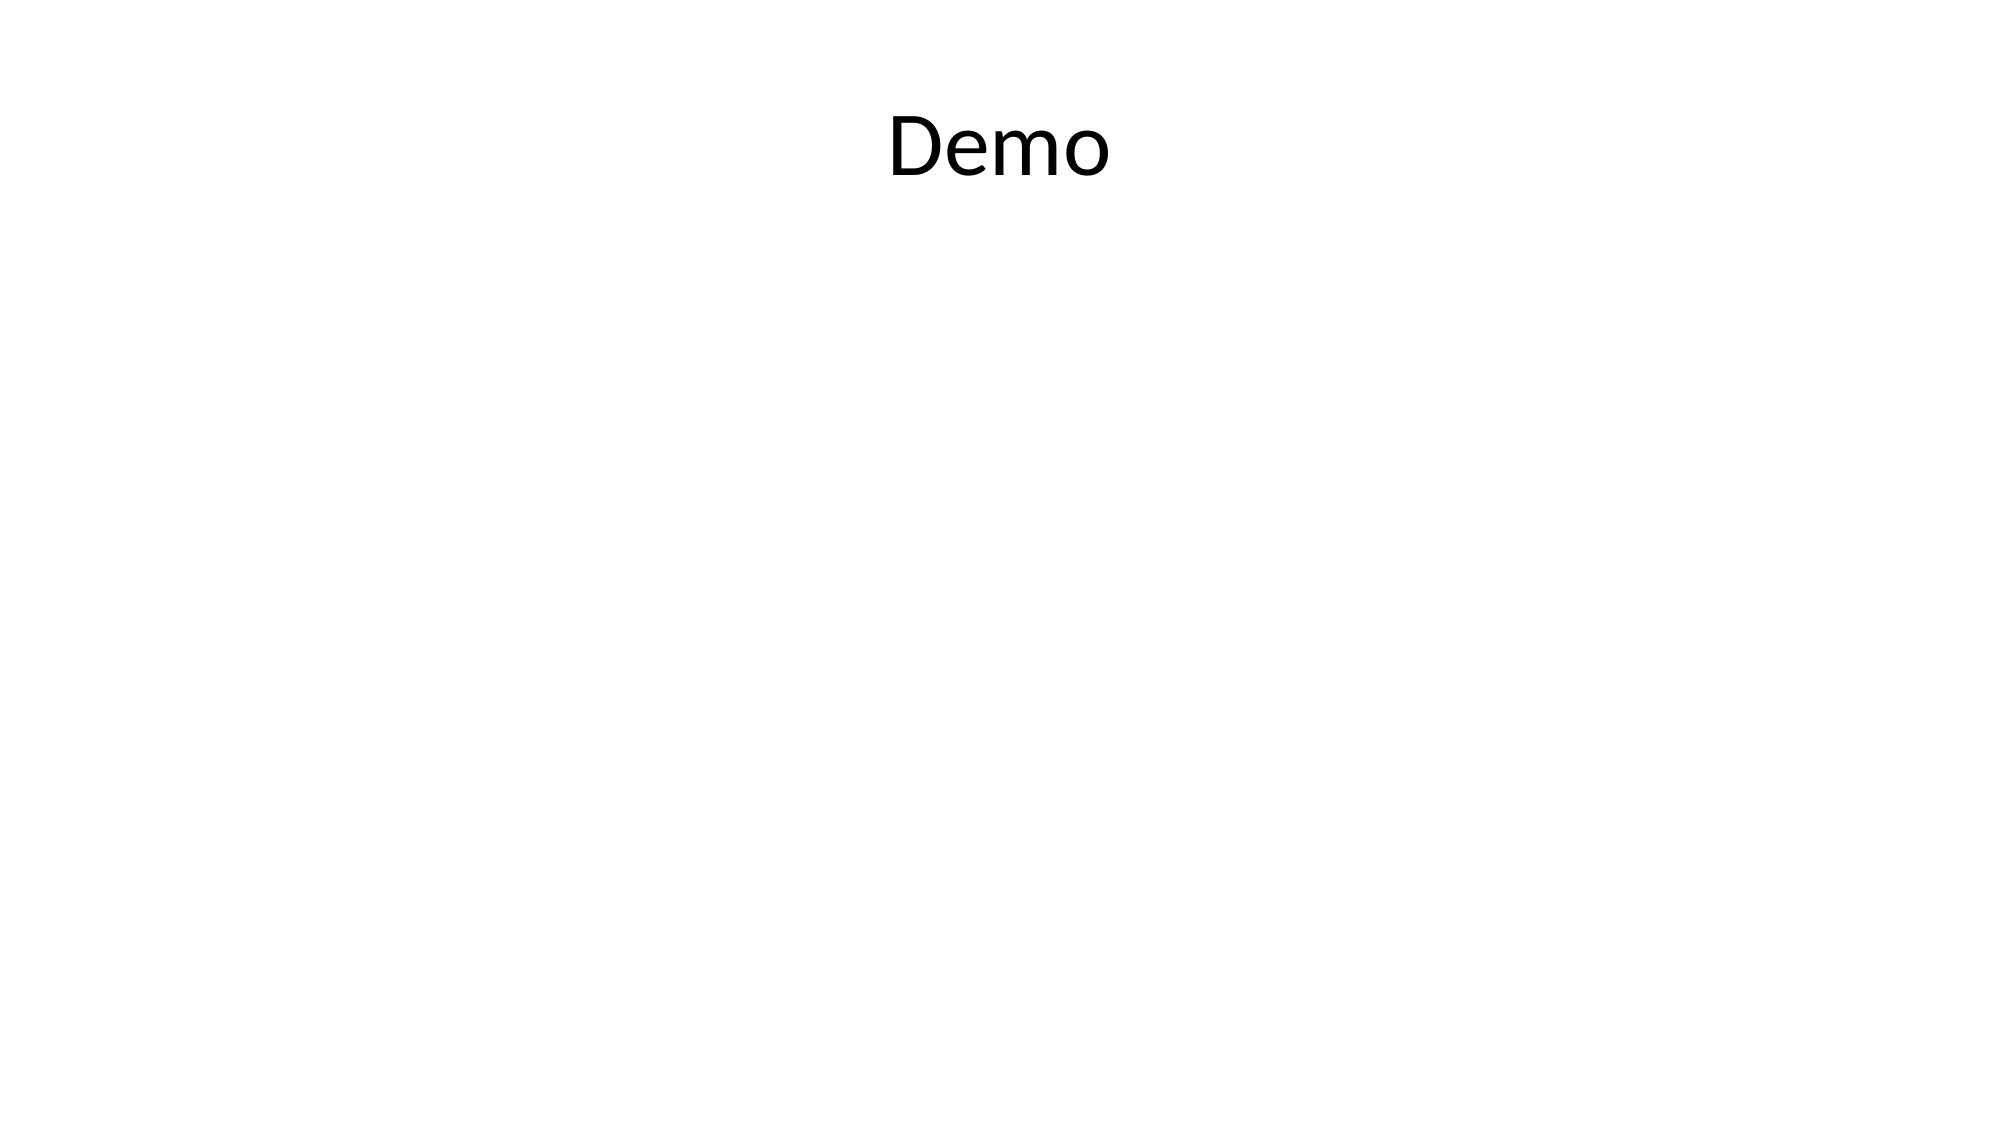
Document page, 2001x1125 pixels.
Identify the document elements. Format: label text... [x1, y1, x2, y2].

title Demo [99, 45, 1900, 233]
